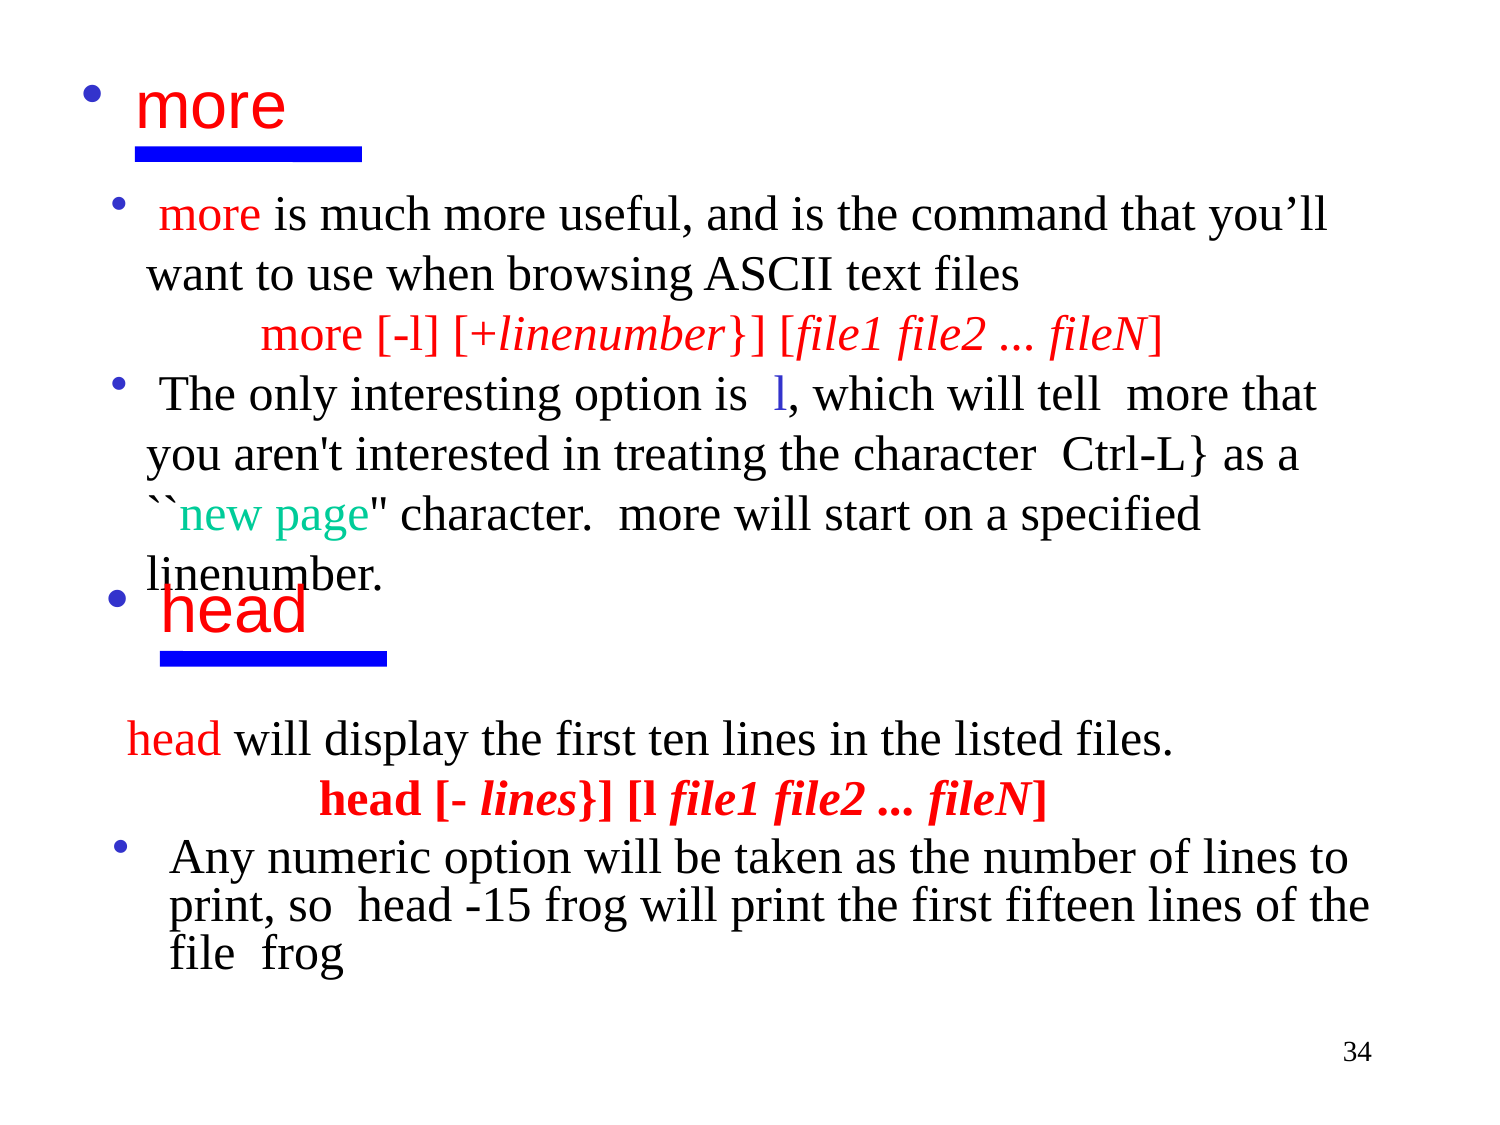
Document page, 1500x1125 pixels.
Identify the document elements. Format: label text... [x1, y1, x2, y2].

text_box more is much more useful, and is the command that you’ll want to use when browsing ASCII text files more [-l] [+linenumber}] [file1 file2 ... fileN] The only interesting option is l, which will tell more that you aren't interested in treating the character Ctrl-L} as a ``new page'' character. more will start on a specified linenumber. [95, 172, 1417, 608]
text_box head [91, 558, 324, 654]
slide_number 34 [1074, 1040, 1388, 1100]
text_box more [66, 54, 302, 149]
list head will display the first ten lines in the listed files. head [- lines}] [l file1 file2 ... fileN] Any numeric option will be taken as the number of lines to print, so head -15 frog will print the first fifteen lines of the file frog [97, 703, 1388, 1040]
